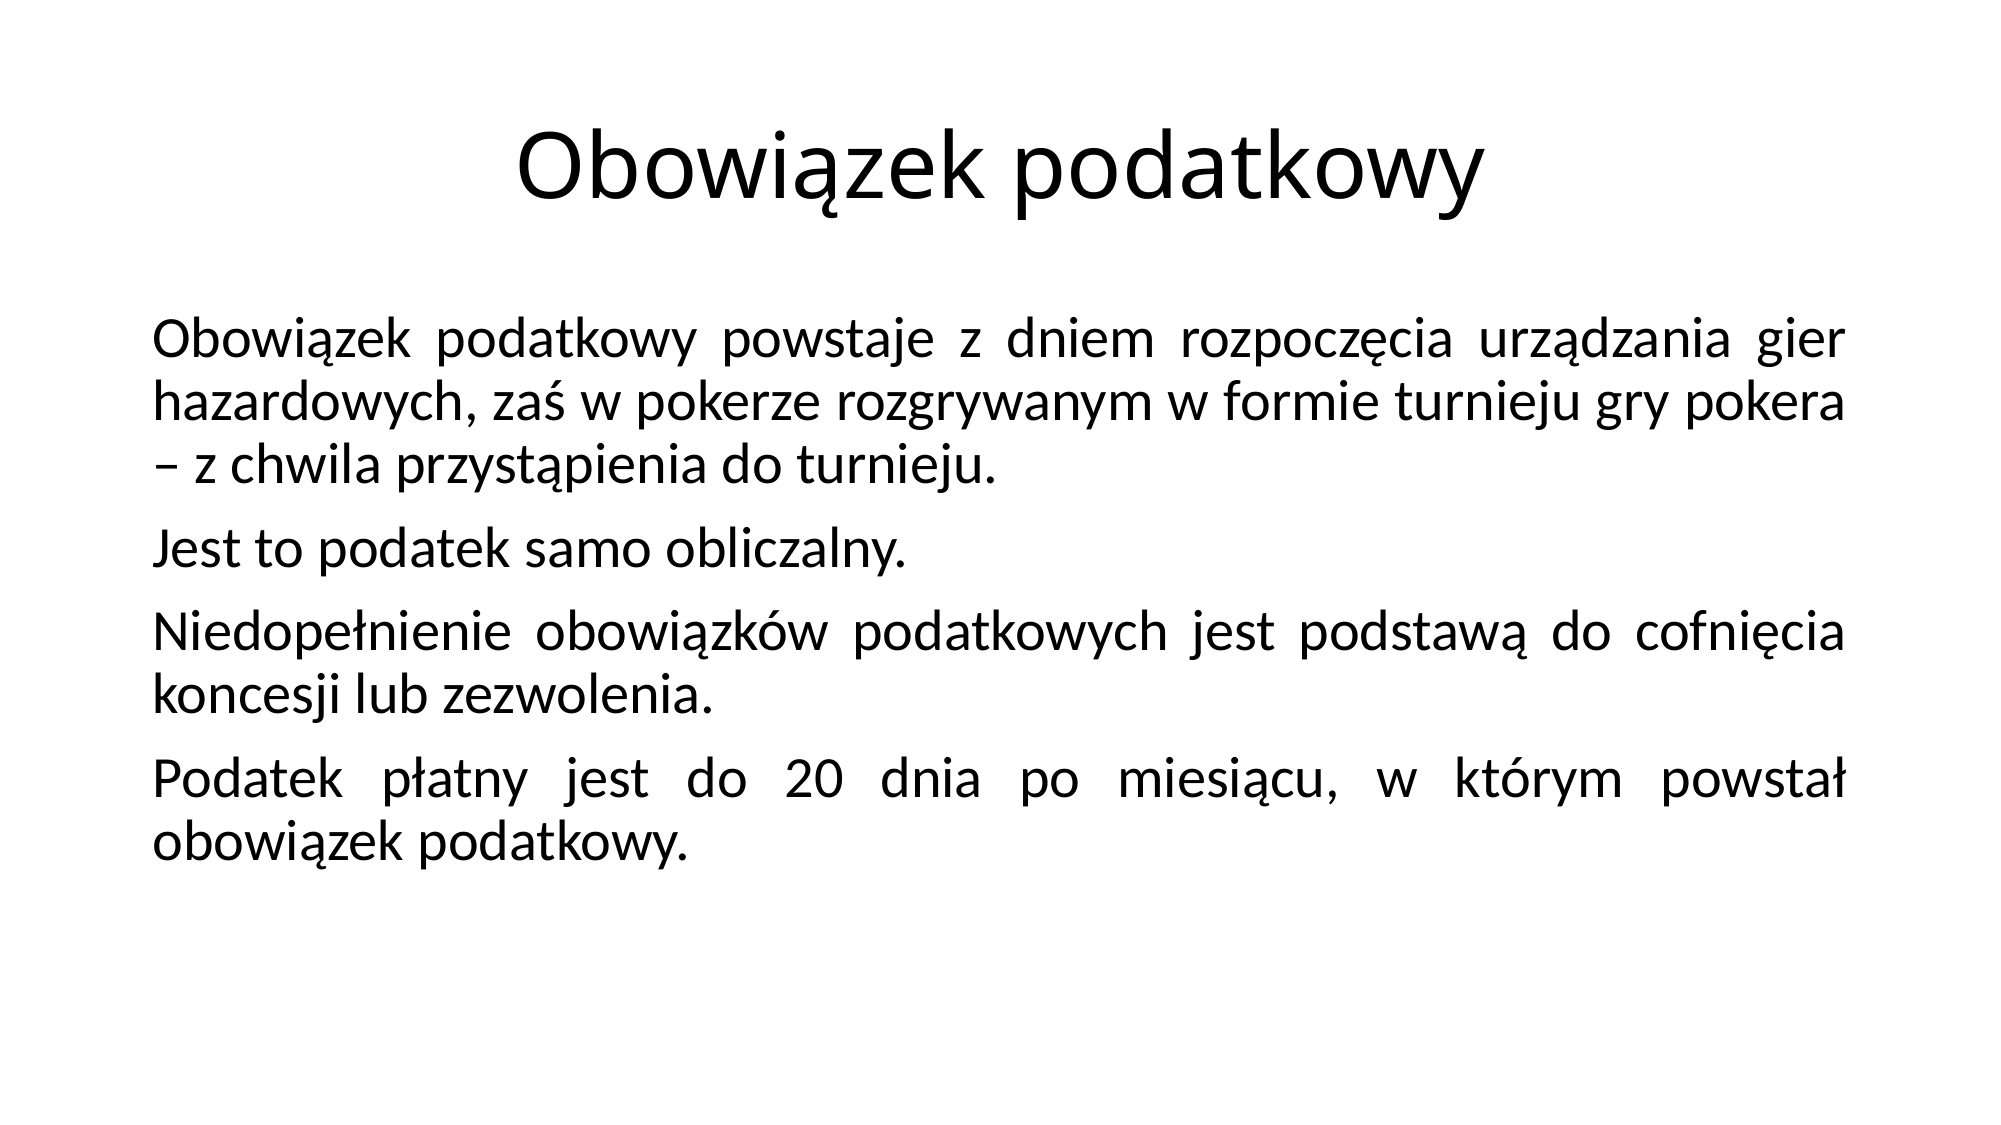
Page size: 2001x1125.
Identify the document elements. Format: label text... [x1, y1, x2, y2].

title Obowiązek podatkowy [137, 59, 1863, 278]
list Obowiązek podatkowy powstaje z dniem rozpoczęcia urządzania gier hazardowych, zaś w pokerze rozgrywanym w formie turnieju gry pokera – z chwila przystąpienia do turnieju. Jest to podatek samo obliczalny. Niedopełnienie obowiązków podatkowych jest podstawą do cofnięcia koncesji lub zezwolenia. Podatek płatny jest do 20 dnia po miesiącu, w którym powstał obowiązek podatkowy. [137, 299, 1863, 1014]
